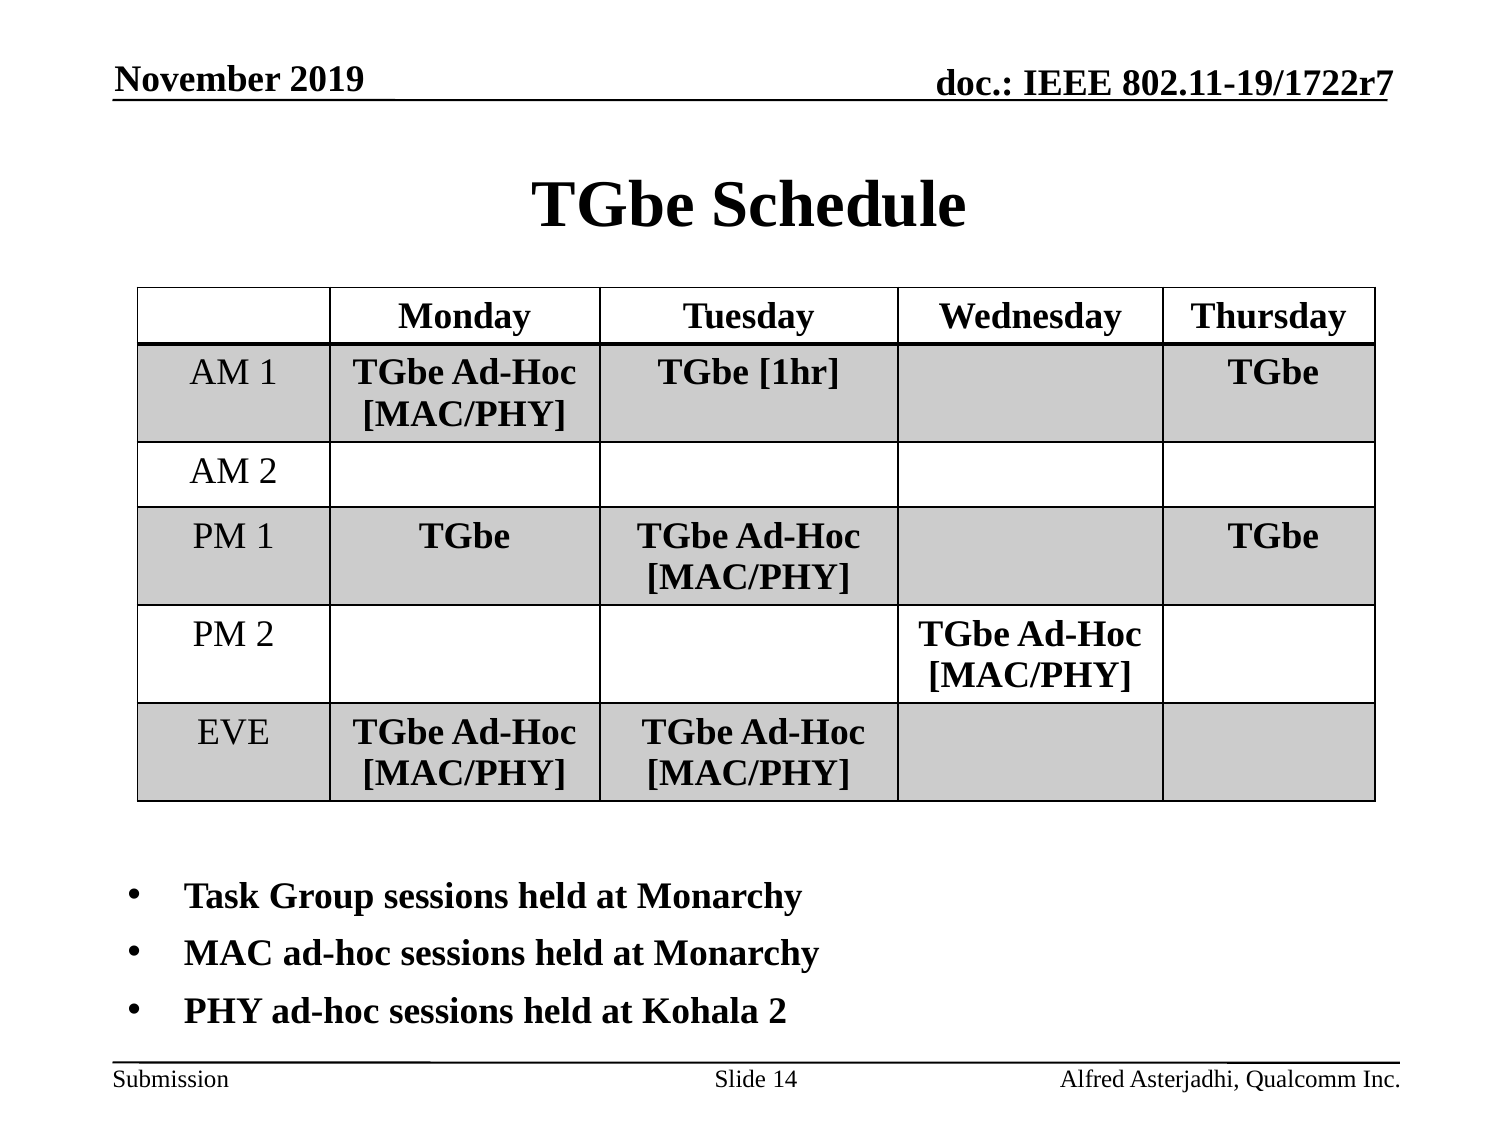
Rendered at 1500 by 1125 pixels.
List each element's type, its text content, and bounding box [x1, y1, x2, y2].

table_cell TGbe [331, 508, 599, 604]
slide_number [114, 54, 423, 100]
table_header Tuesday [601, 288, 897, 342]
table_header Wednesday [899, 288, 1162, 342]
table_cell TGbe Ad-Hoc [MAC/PHY] [899, 606, 1162, 702]
table_cell EVE [138, 704, 329, 800]
table_cell TGbe [1164, 346, 1374, 441]
table_header [138, 288, 329, 342]
slide_number Slide 14 [712, 1061, 800, 1123]
table_cell [1164, 704, 1374, 800]
table_header Thursday [1164, 288, 1374, 342]
table_cell [899, 346, 1162, 441]
table_cell [601, 443, 897, 506]
table_cell [899, 508, 1162, 604]
table_cell [1164, 606, 1374, 702]
table_cell [899, 704, 1162, 800]
table_cell [899, 443, 1162, 506]
table_cell AM 2 [138, 443, 329, 506]
table_cell TGbe Ad-Hoc [MAC/PHY] [331, 704, 599, 800]
table_cell TGbe [1hr] [601, 346, 897, 441]
table_cell TGbe Ad-Hoc [MAC/PHY] [331, 346, 599, 441]
table_cell PM 2 [138, 606, 329, 702]
table_cell TGbe Ad-Hoc [MAC/PHY] [601, 704, 897, 800]
footer Alfred Asterjadhi, Qualcomm Inc. [878, 1061, 1402, 1093]
table_cell TGbe Ad-Hoc [MAC/PHY] [601, 508, 897, 604]
list Task Group sessions held at Monarchy MAC ad-hoc sessions held at Monarchy PHY ad-hoc sessions held at Kohala 2 [112, 862, 1388, 1026]
table_cell PM 1 [138, 508, 329, 604]
table_cell TGbe [1164, 508, 1374, 604]
table_cell AM 1 [138, 346, 329, 441]
table_cell [601, 606, 897, 702]
table_cell [331, 606, 599, 702]
table_cell [1164, 443, 1374, 506]
table_cell [331, 443, 599, 506]
title TGbe Schedule [112, 112, 1388, 288]
table_header Monday [331, 288, 599, 342]
